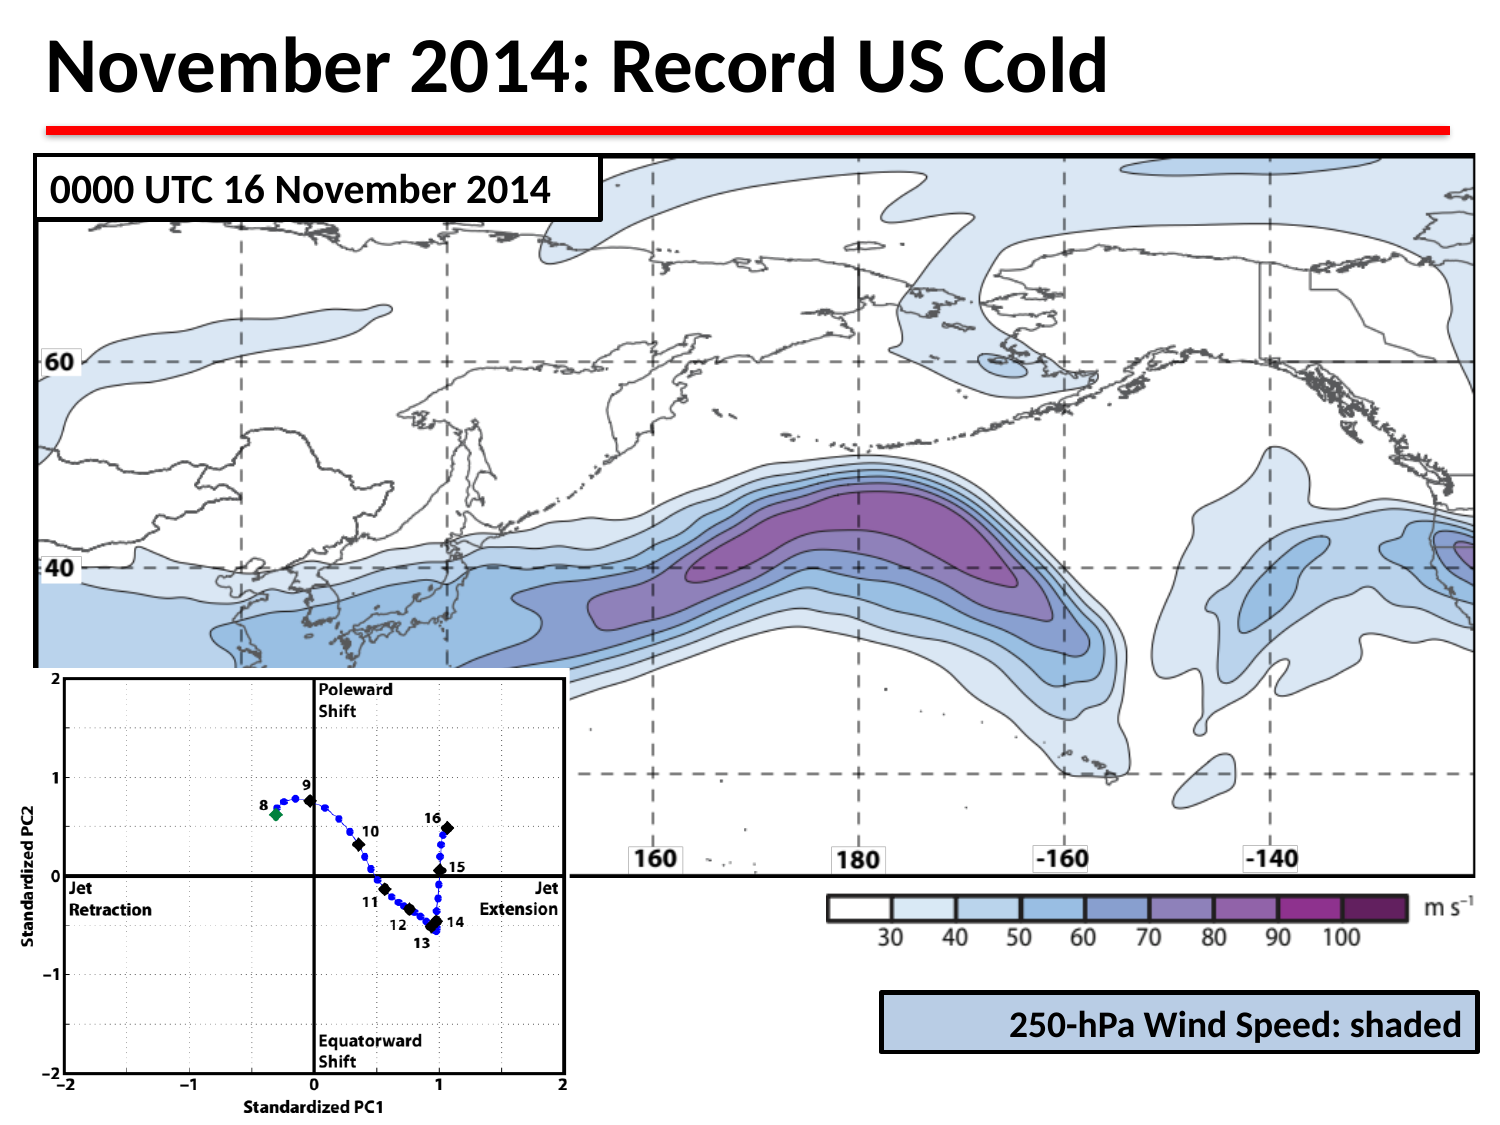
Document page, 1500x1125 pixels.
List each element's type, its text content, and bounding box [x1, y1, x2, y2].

text_box 250-hPa Wind Speed: shaded [881, 992, 1478, 1053]
picture [825, 884, 1483, 958]
picture [17, 153, 1476, 1114]
text_box November 2014: Record US Cold [30, 6, 1500, 116]
